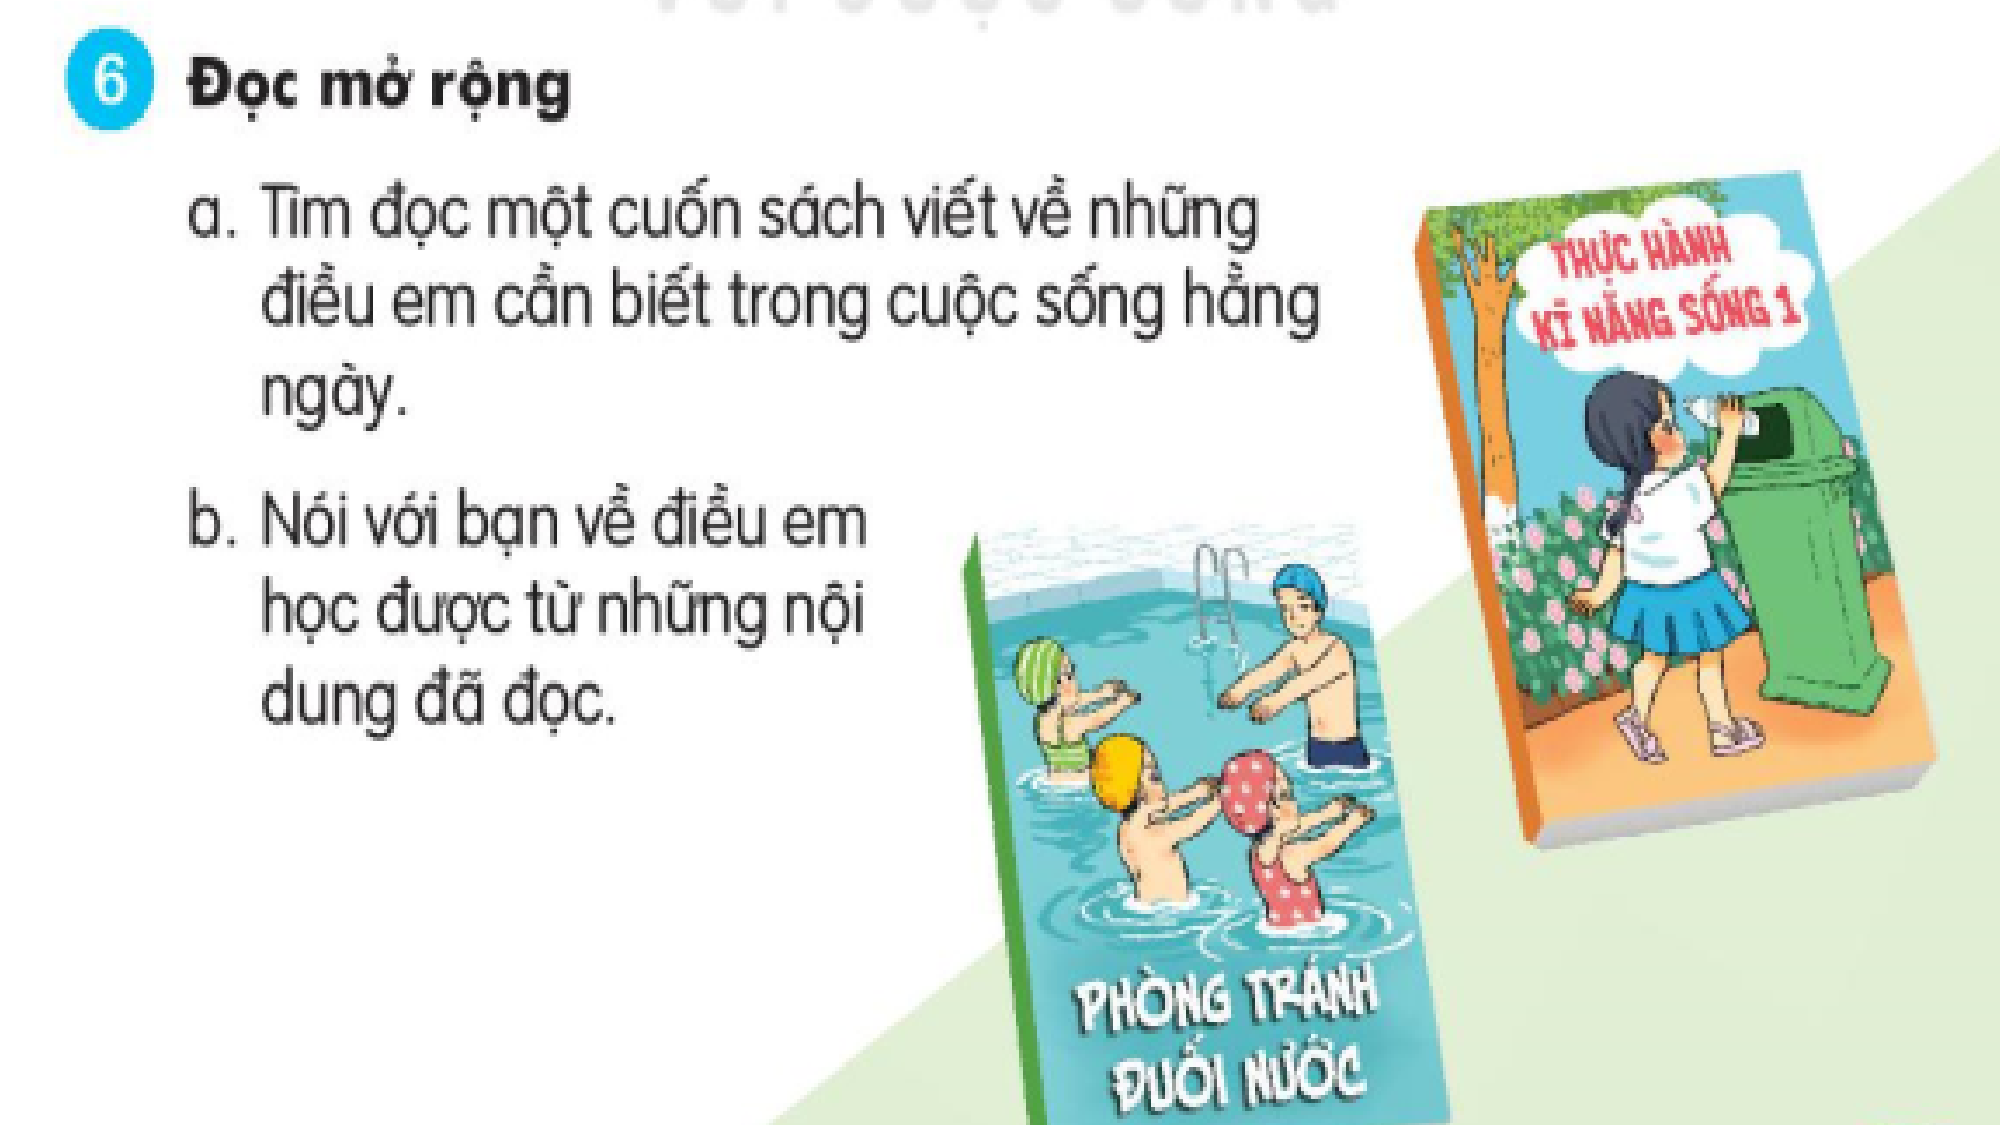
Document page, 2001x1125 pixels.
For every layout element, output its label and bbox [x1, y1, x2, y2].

list [0, 0, 2000, 1125]
